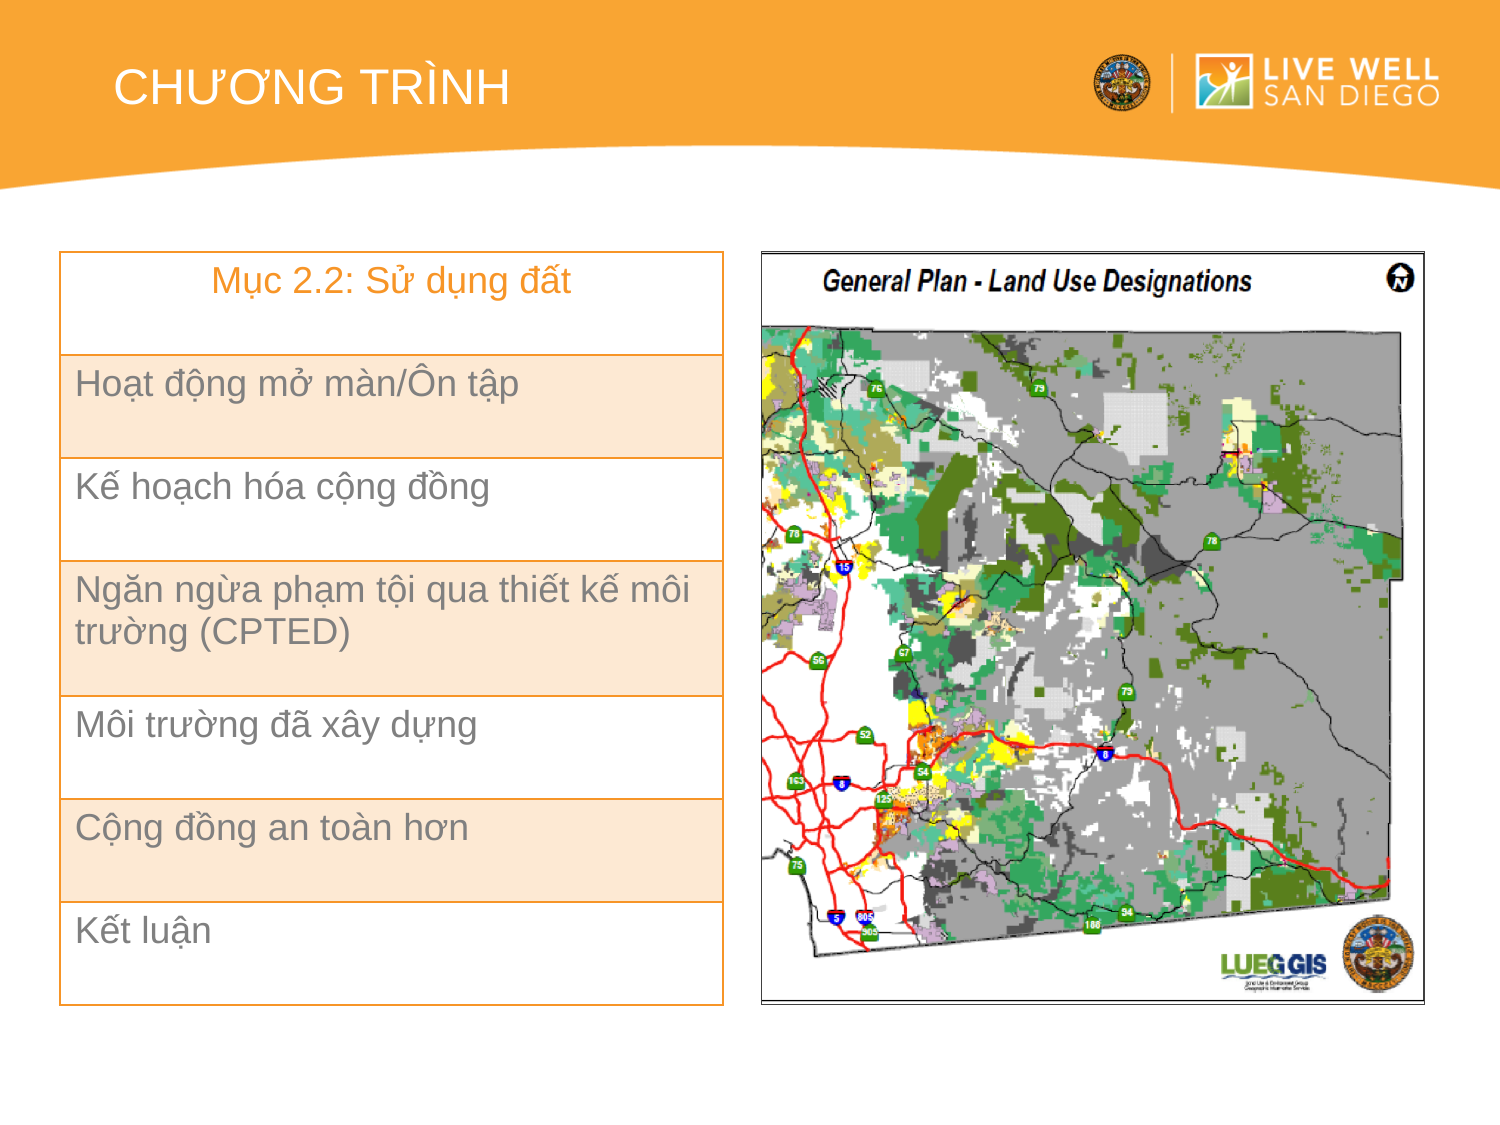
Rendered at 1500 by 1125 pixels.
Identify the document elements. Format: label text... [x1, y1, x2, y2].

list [761, 251, 1426, 1006]
title Chương trình [113, 27, 1052, 150]
picture [0, 0, 1500, 1125]
table_cell Môi trường đã xây dựng [61, 697, 722, 798]
table_cell Cộng đồng an toàn hơn [61, 800, 722, 901]
table_cell Ngăn ngừa phạm tội qua thiết kế môi trường (CPTED) [61, 562, 722, 695]
table_cell Hoạt động mở màn/Ôn tập [61, 356, 722, 457]
table_cell Kết luận [61, 903, 722, 1004]
table_cell Kế hoạch hóa cộng đồng [61, 459, 722, 560]
table_header Mục 2.2: Sử dụng đất [61, 253, 722, 354]
